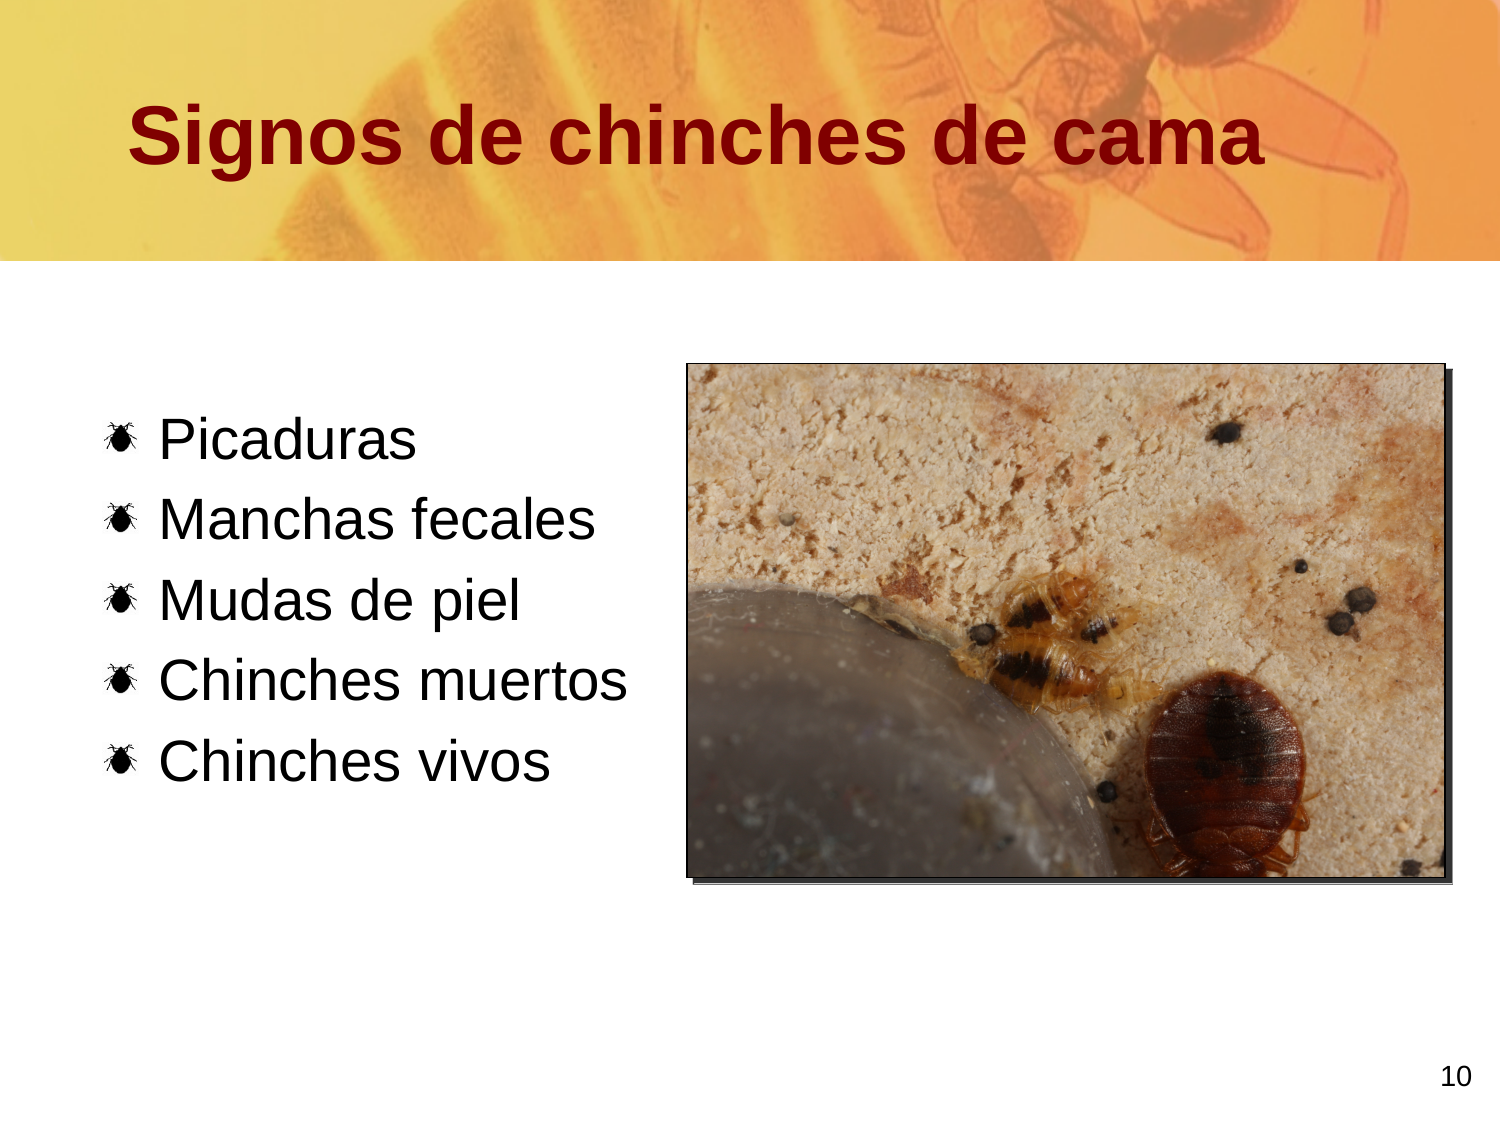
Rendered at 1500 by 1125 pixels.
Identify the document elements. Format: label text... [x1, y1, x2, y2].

picture [102, 662, 139, 695]
picture [102, 581, 139, 615]
list Picaduras Manchas fecales Mudas de piel Chinches muertos Chinches vivos [87, 401, 663, 877]
picture [687, 363, 1445, 877]
picture [102, 742, 139, 776]
slide_number 10 [1212, 1049, 1488, 1125]
title Signos de chinches de cama [112, 49, 1388, 213]
picture [0, 0, 1500, 261]
picture [102, 420, 139, 454]
picture [102, 501, 139, 534]
